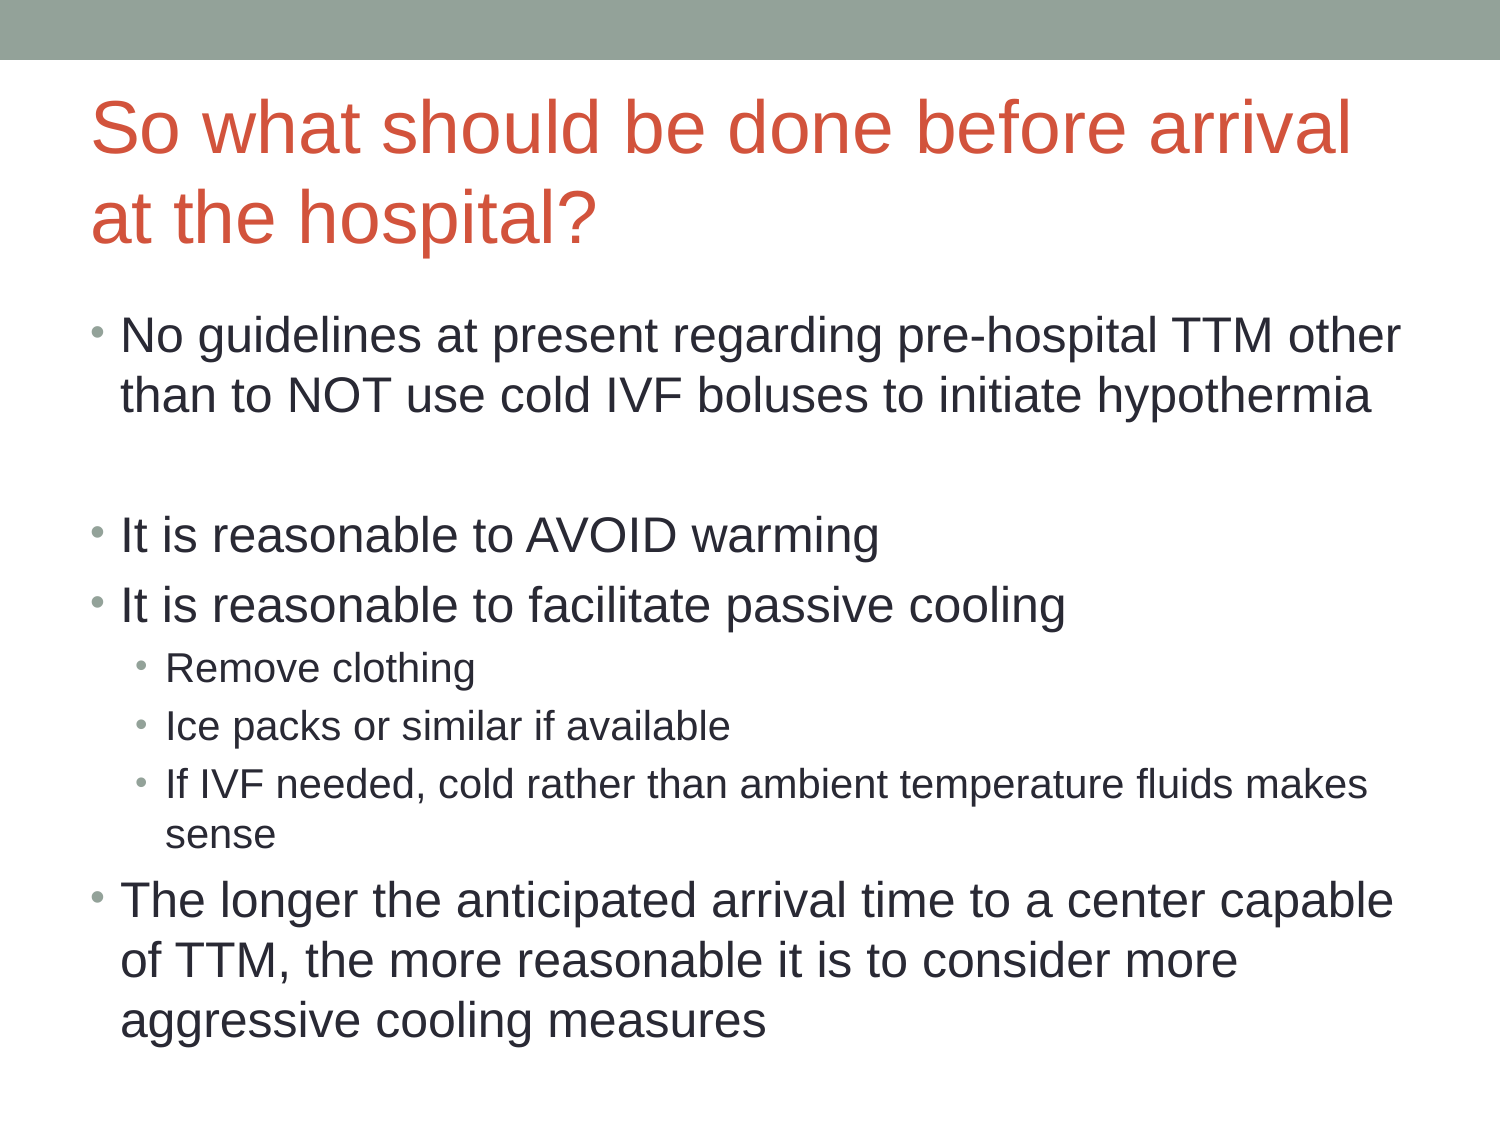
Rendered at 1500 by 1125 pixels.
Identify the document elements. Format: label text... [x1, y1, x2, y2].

list No guidelines at present regarding pre-hospital TTM other than to NOT use cold IVF boluses to initiate hypothermia It is reasonable to AVOID warming It is reasonable to facilitate passive cooling Remove clothing Ice packs or similar if available If IVF needed, cold rather than ambient temperature fluids makes sense The longer the anticipated arrival time to a center capable of TTM, the more reasonable it is to consider more aggressive cooling measures [75, 294, 1444, 1039]
title So what should be done before arrival at the hospital? [75, 87, 1425, 250]
